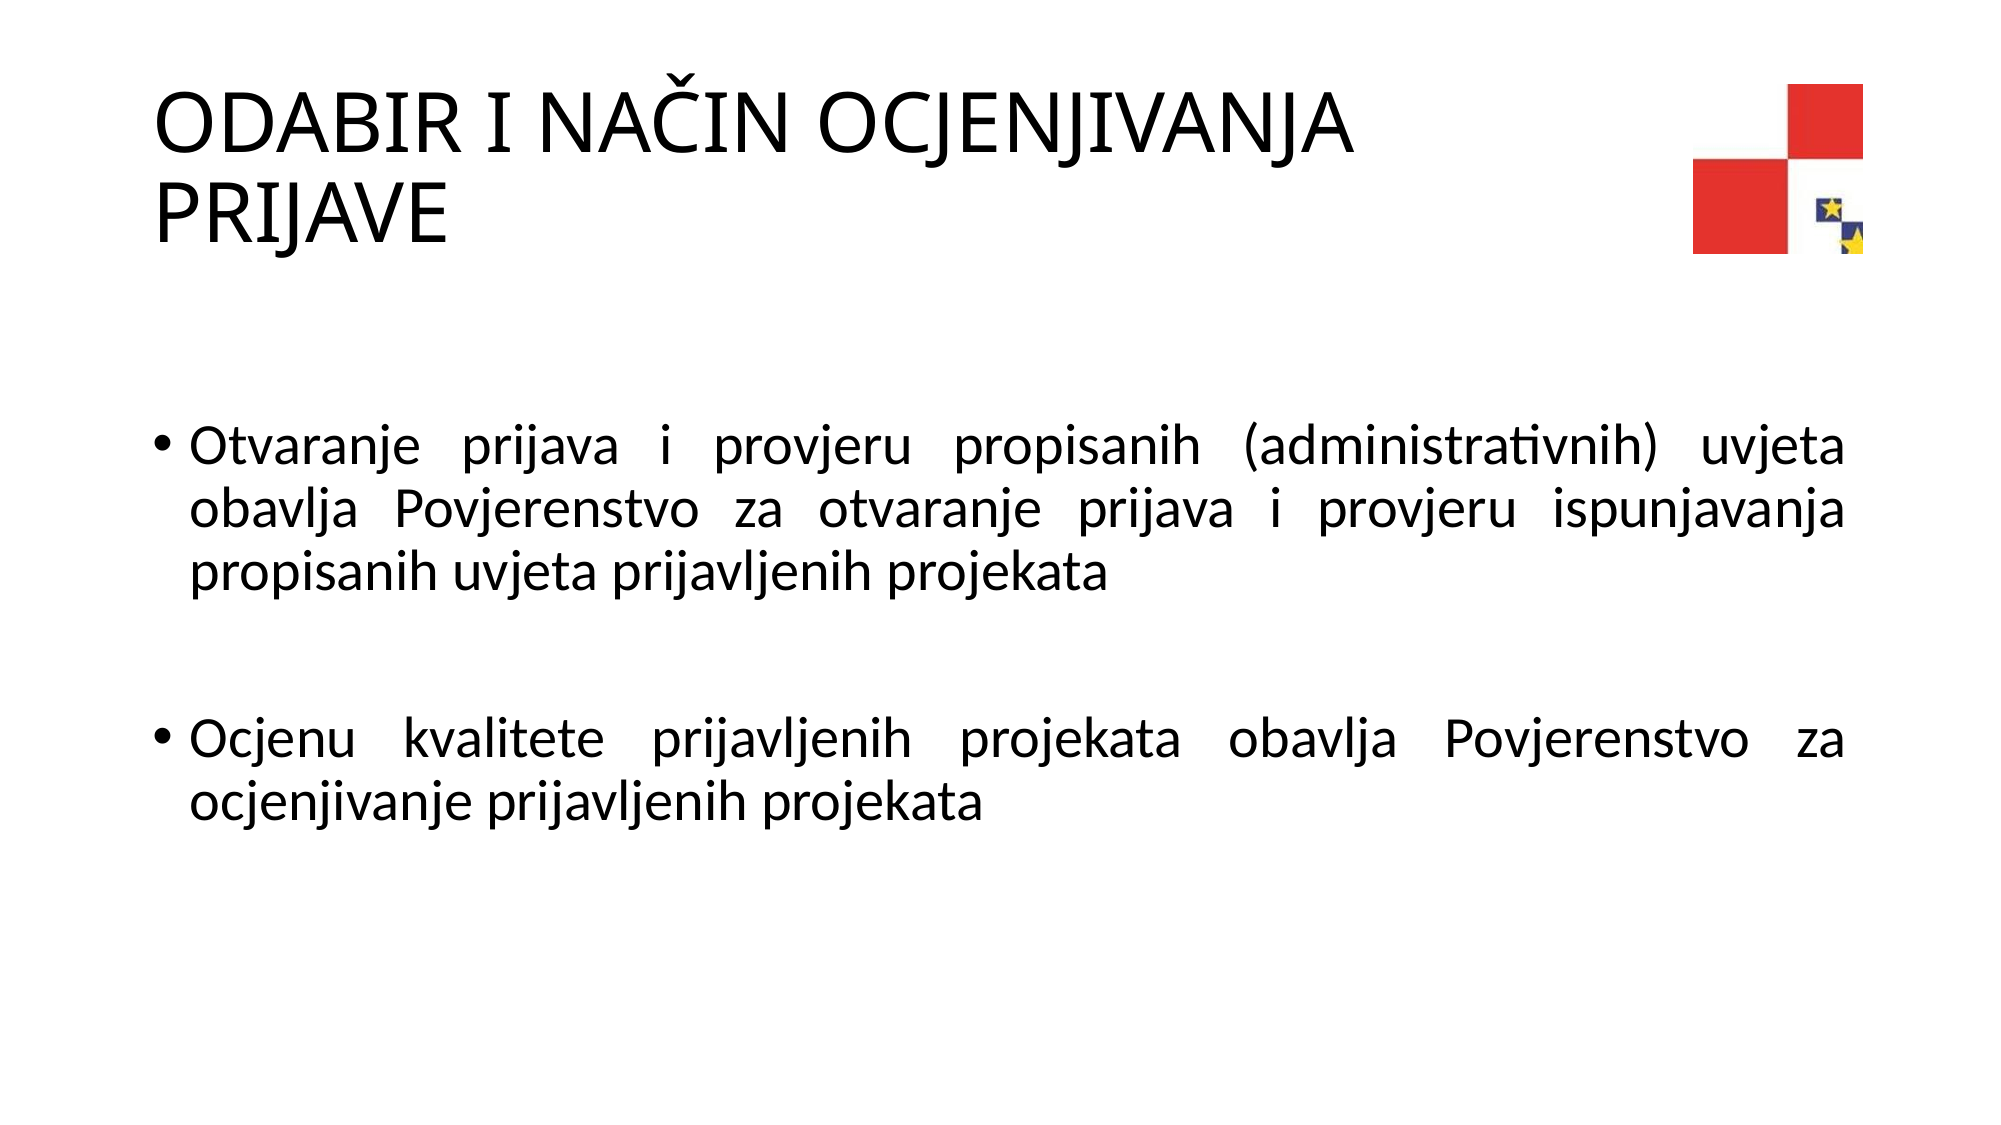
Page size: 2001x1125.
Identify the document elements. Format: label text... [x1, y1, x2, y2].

picture [1693, 84, 1863, 254]
title ODABIR I NAČIN OCJENJIVANJA PRIJAVE [137, 62, 1595, 280]
list Otvaranje prijava i provjeru propisanih (administrativnih) uvjeta obavlja Povjerenstvo za otvaranje prijava i provjeru ispunjavanja propisanih uvjeta prijavljenih projekata Ocjenu kvalitete prijavljenih projekata obavlja Povjerenstvo za ocjenjivanje prijavljenih projekata [137, 407, 1863, 923]
